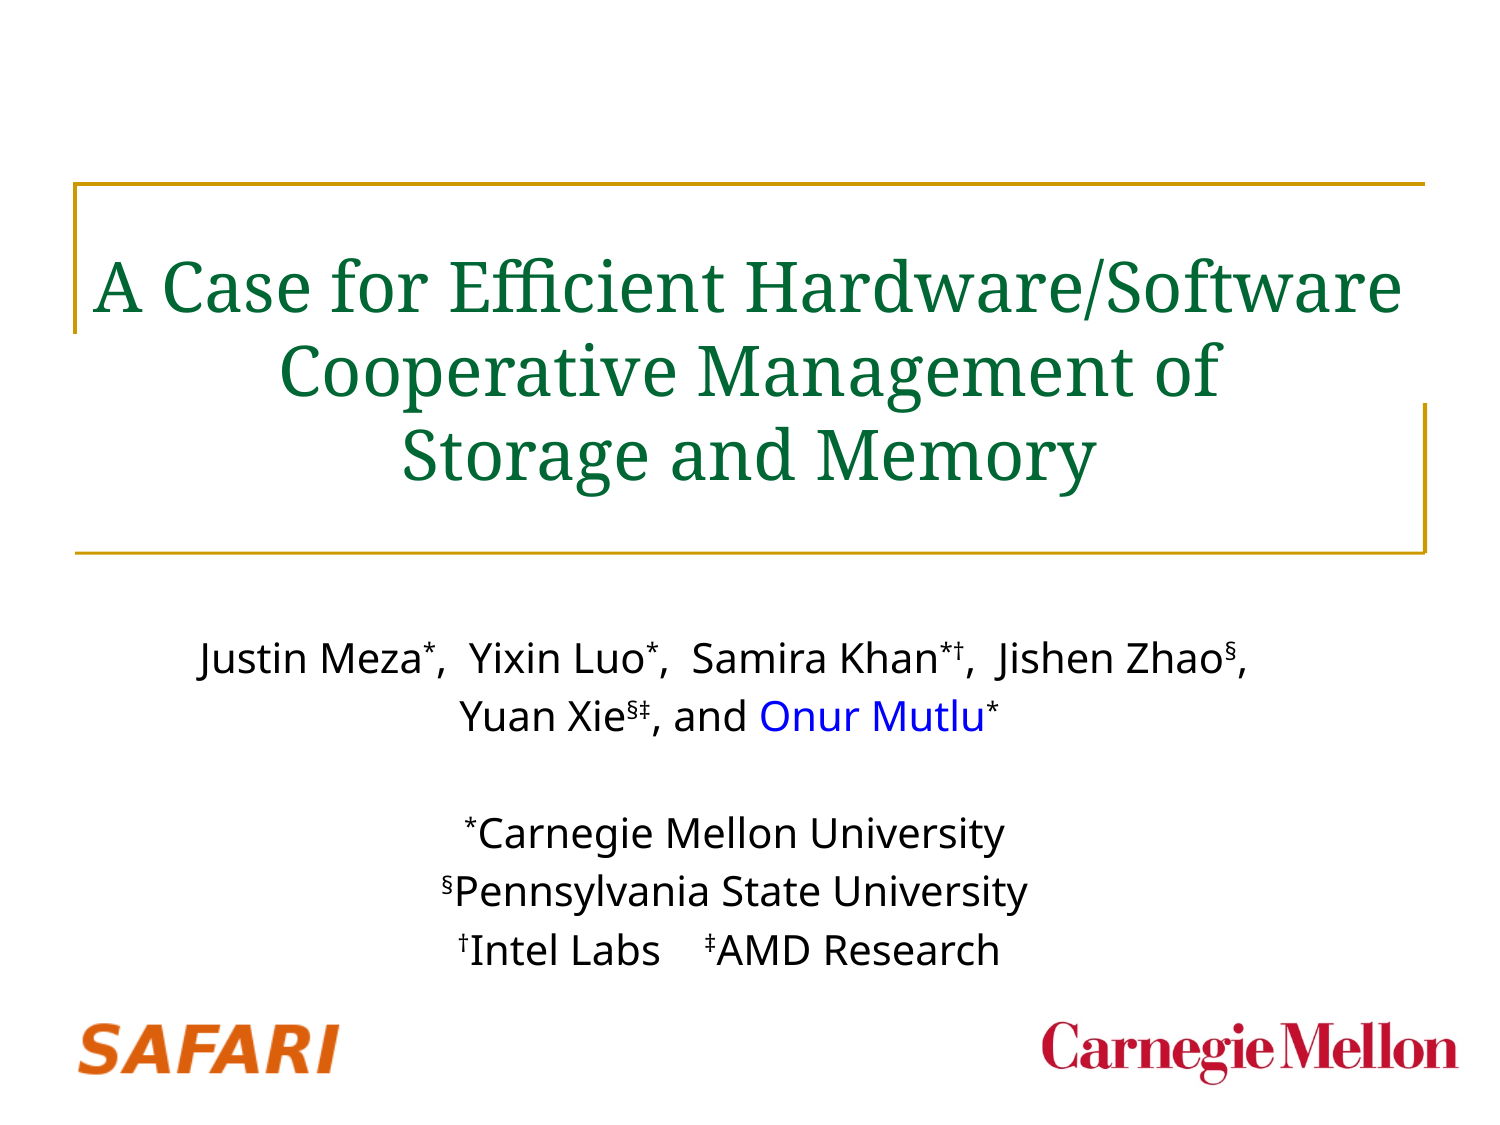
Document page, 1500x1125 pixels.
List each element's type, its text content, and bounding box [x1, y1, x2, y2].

picture [76, 1011, 349, 1091]
subtitle Justin Meza*, Yixin Luo*, Samira Khan*†, Jishen Zhao§, Yuan Xie§‡, and Onur Mutlu* *Carnegie Mellon University §Pennsylvania State University †Intel Labs ‡AMD Research [170, 623, 1288, 726]
picture [1033, 1003, 1466, 1100]
title A Case for Efficient Hardware/Software Cooperative Management of Storage and Memory [62, 199, 1438, 538]
